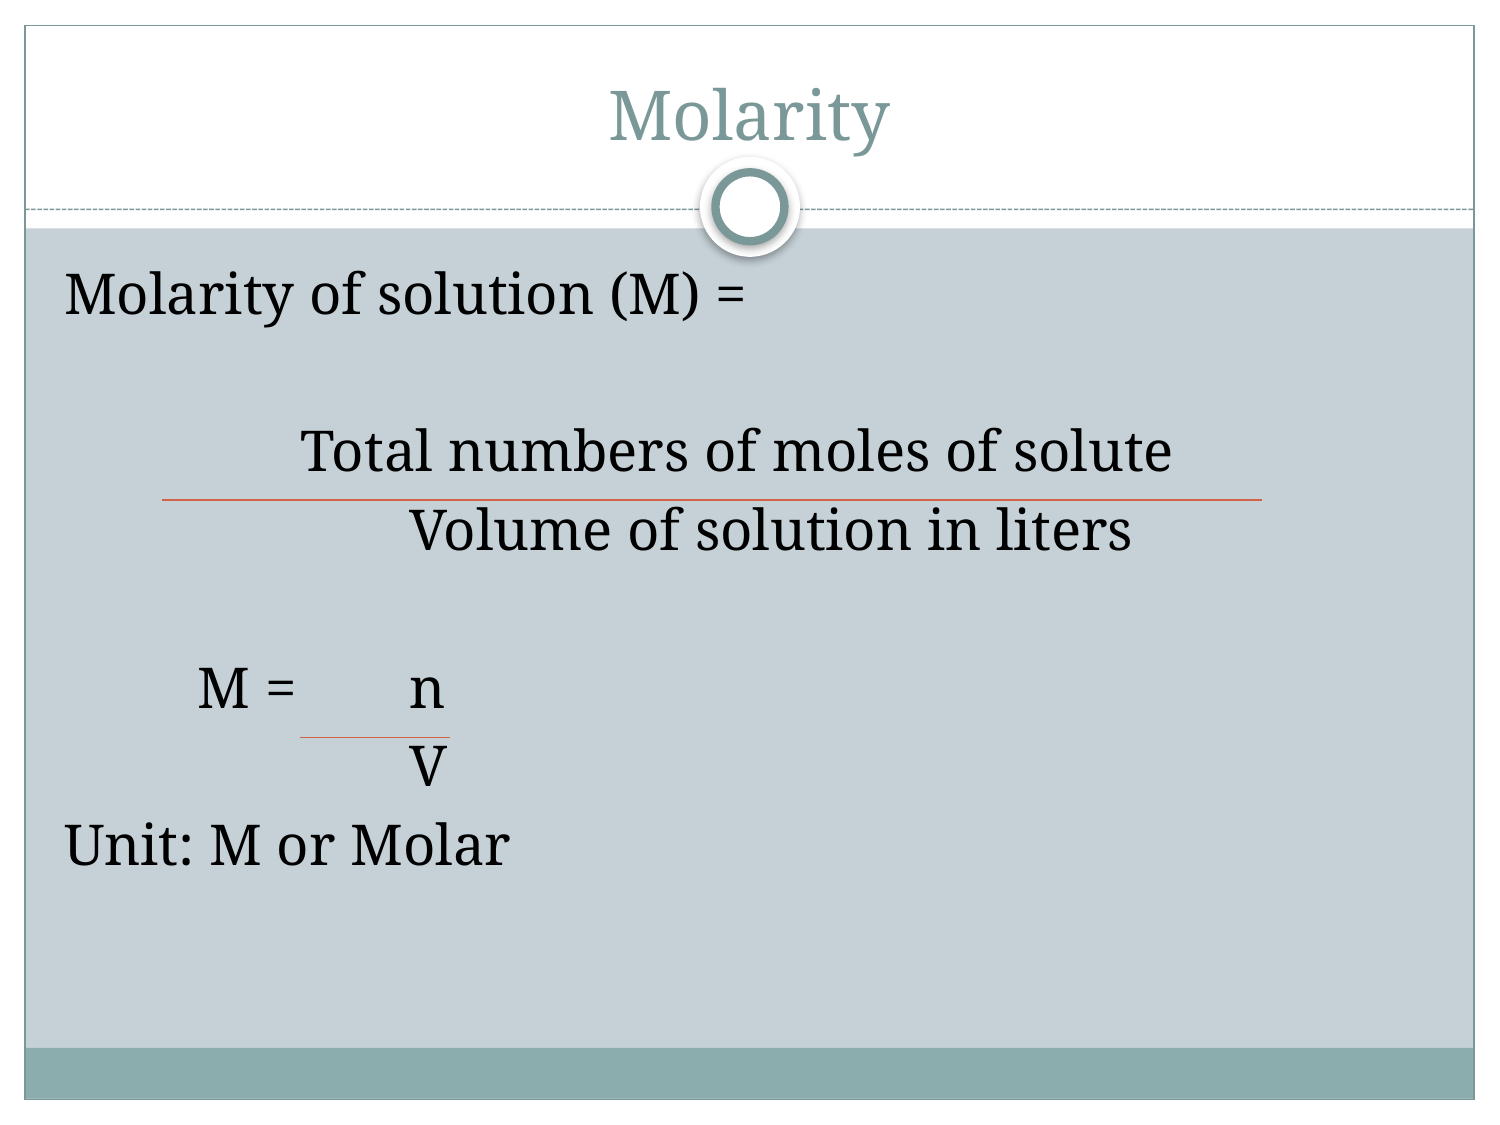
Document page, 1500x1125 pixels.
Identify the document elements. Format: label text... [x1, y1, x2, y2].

title Molarity [49, 37, 1450, 162]
list Molarity of solution (M) = Total numbers of moles of solute Volume of solution in liters M = n V Unit: M or Molar [49, 250, 1445, 1001]
